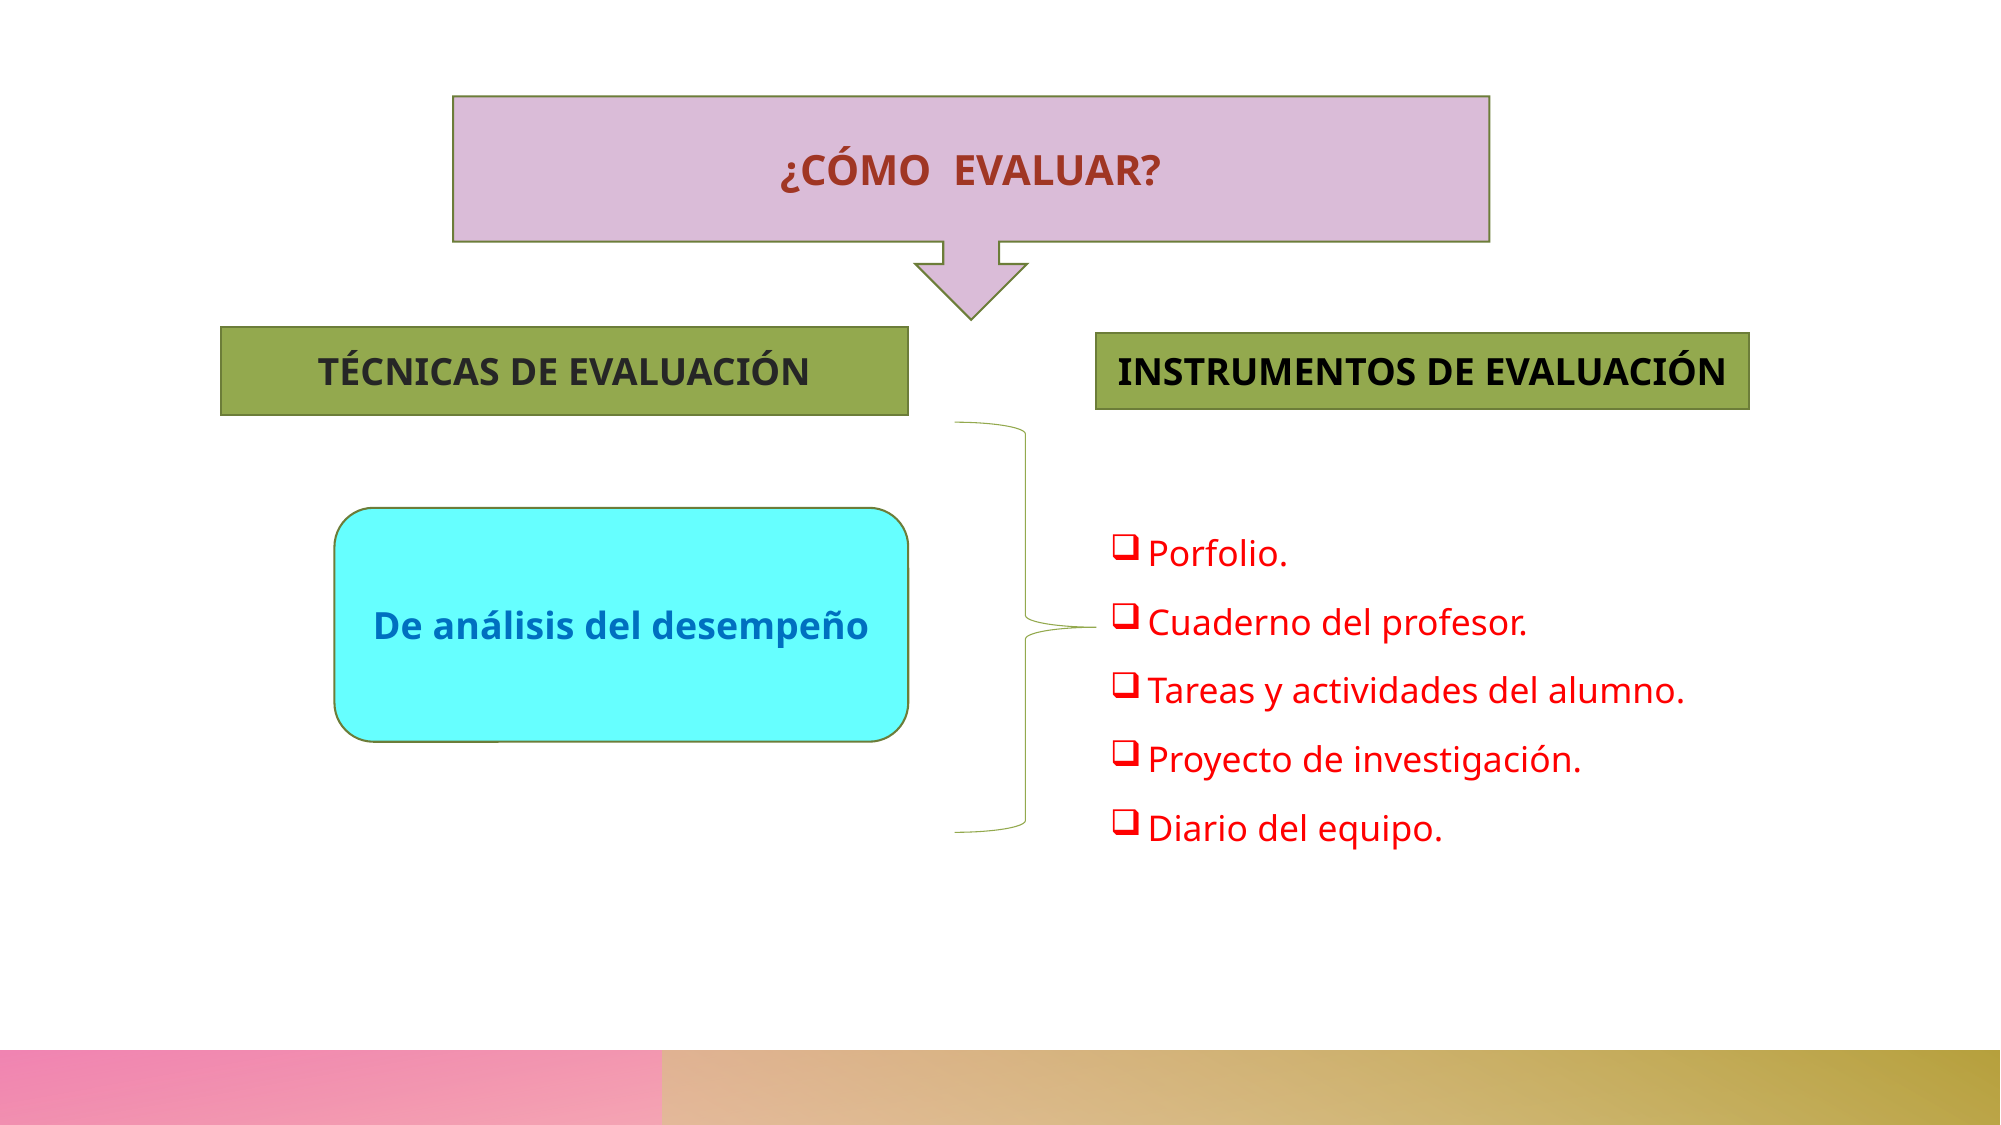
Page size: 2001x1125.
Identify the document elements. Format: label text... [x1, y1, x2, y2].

text_box TÉCNICAS DE EVALUACIÓN [220, 326, 909, 416]
text_box ¿CÓMO EVALUAR? [452, 95, 1491, 322]
text_box [954, 421, 1097, 833]
list Porfolio. Cuaderno del profesor. Tareas y actividades del alumno. Proyecto de investigación. Diario del equipo. [1110, 522, 1725, 851]
text_box INSTRUMENTOS DE EVALUACIÓN [1095, 332, 1750, 410]
text_box De análisis del desempeño [333, 506, 910, 743]
